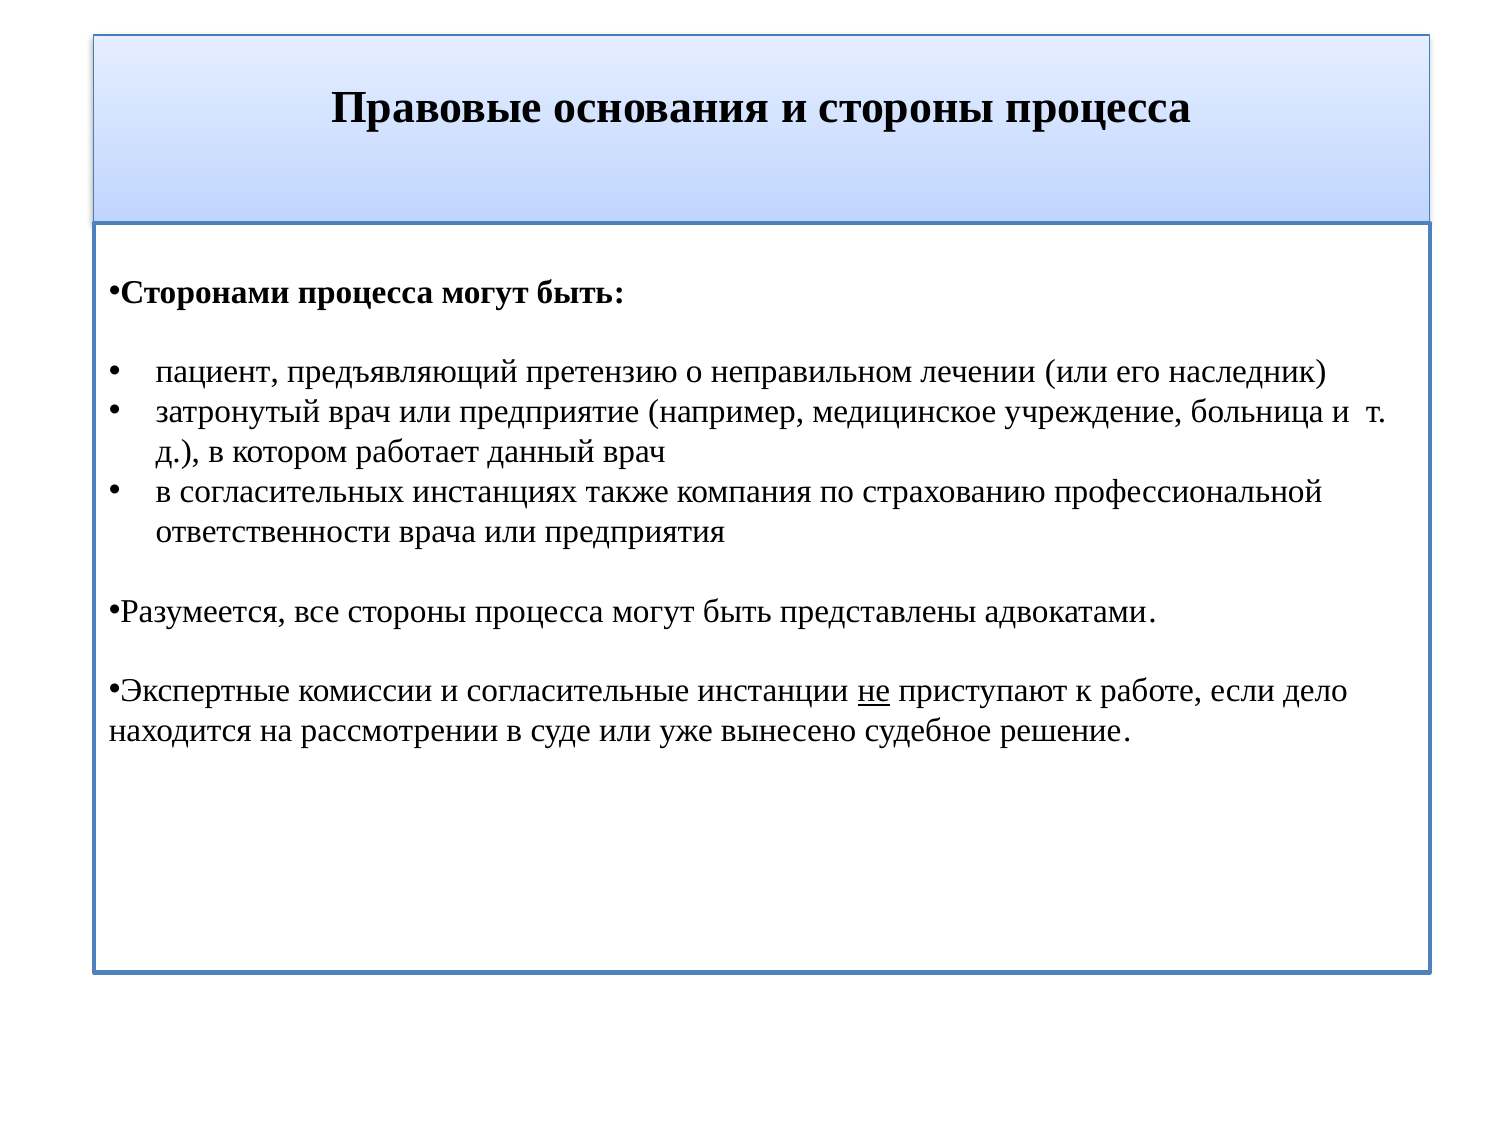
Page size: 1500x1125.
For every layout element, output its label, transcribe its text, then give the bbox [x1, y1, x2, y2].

subtitle Сторонами процесса могут быть: пациент, предъявляющий претензию о неправильном лечении (или его наследник) затронутый врач или предприятие (например, медицинское учреждение, больница и т. д.), в котором работает данный врач в согласительных инстанциях также компания по страхованию профессиональной ответственности врача или предприятия Разумеется, все стороны процесса могут быть представлены адвокатами. Экспертные комиссии и согласительные инстанции не приступают к работе, если дело находится на рассмотрении в суде или уже вынесено судебное решение. [92, 221, 1432, 975]
title Правовые основания и стороны процесса [93, 34, 1430, 221]
